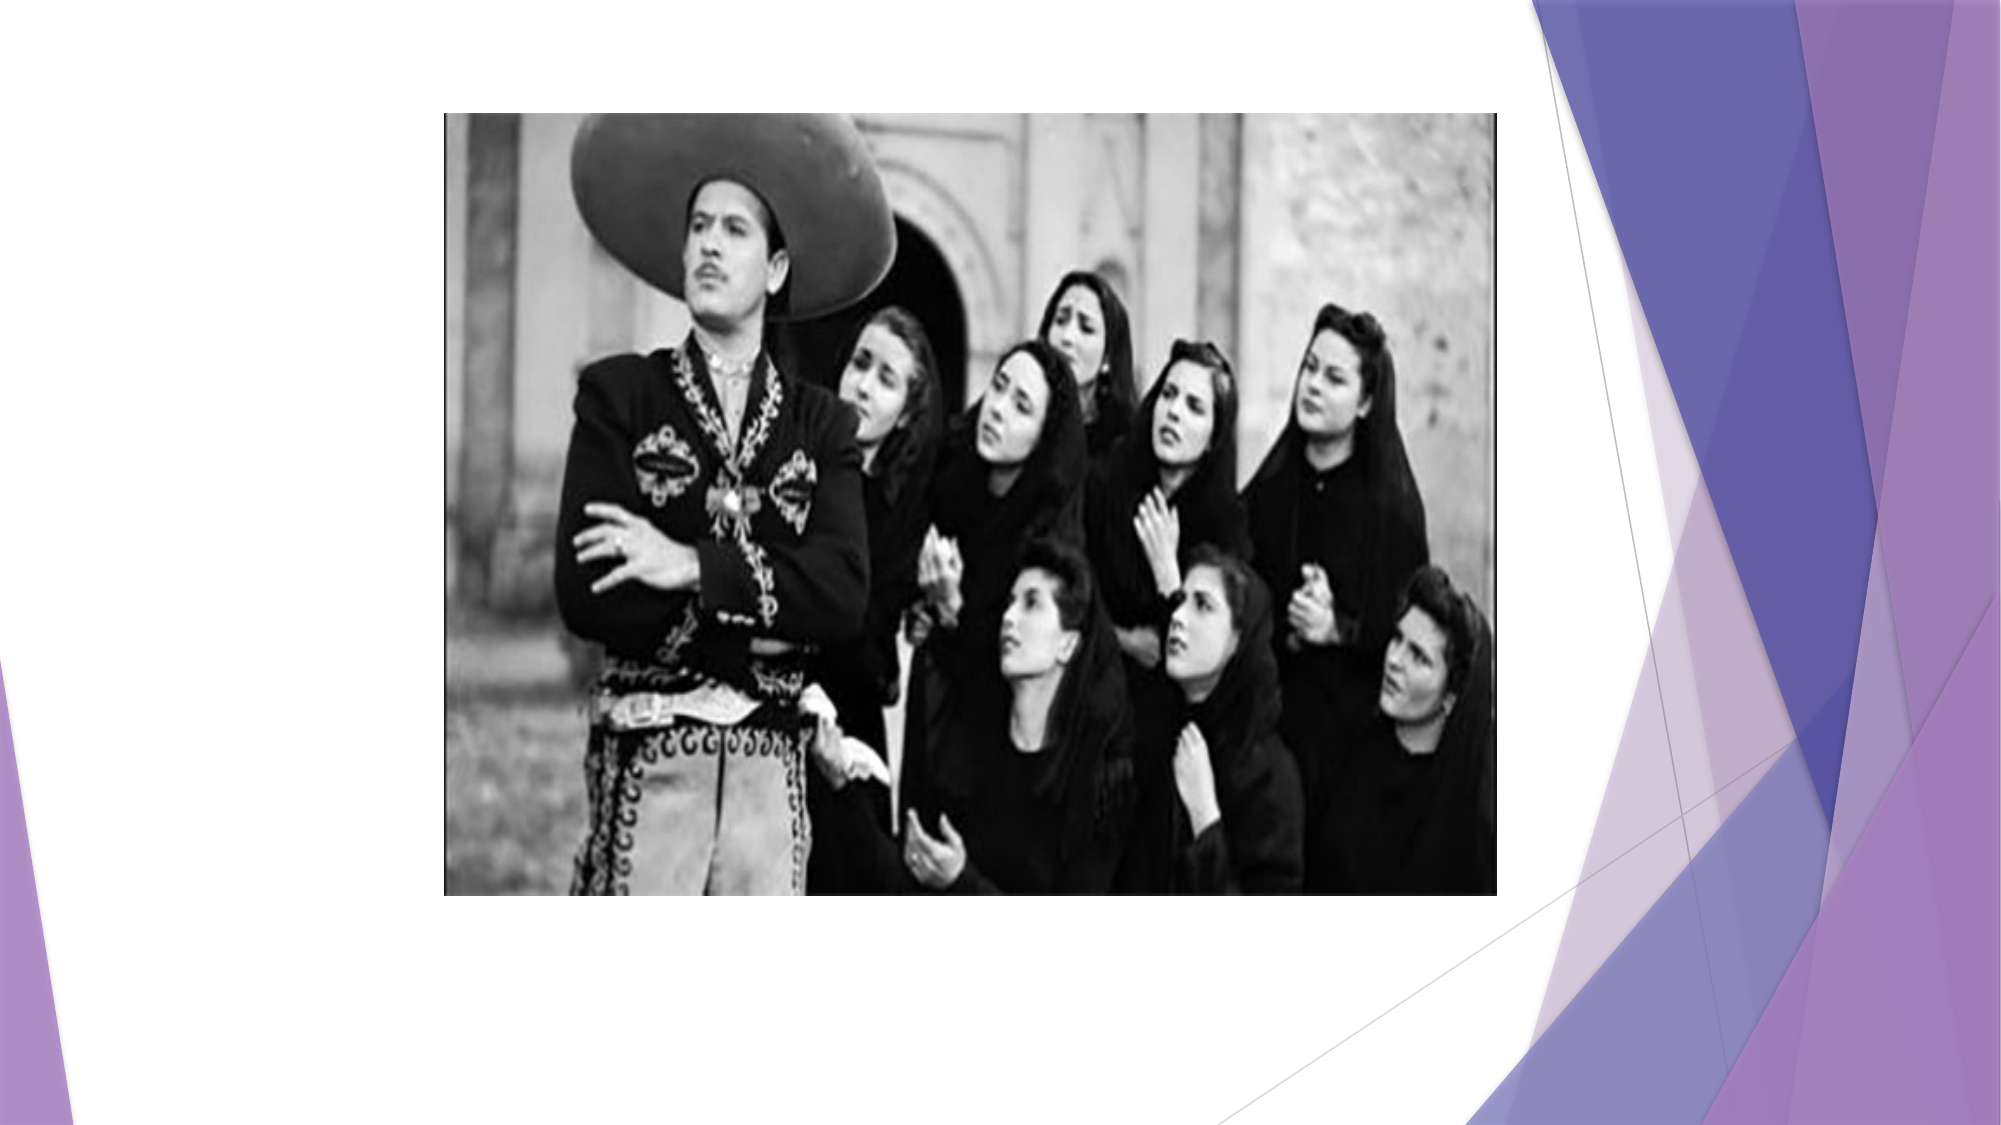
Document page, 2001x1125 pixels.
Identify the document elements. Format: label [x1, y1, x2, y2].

picture [444, 112, 1497, 896]
